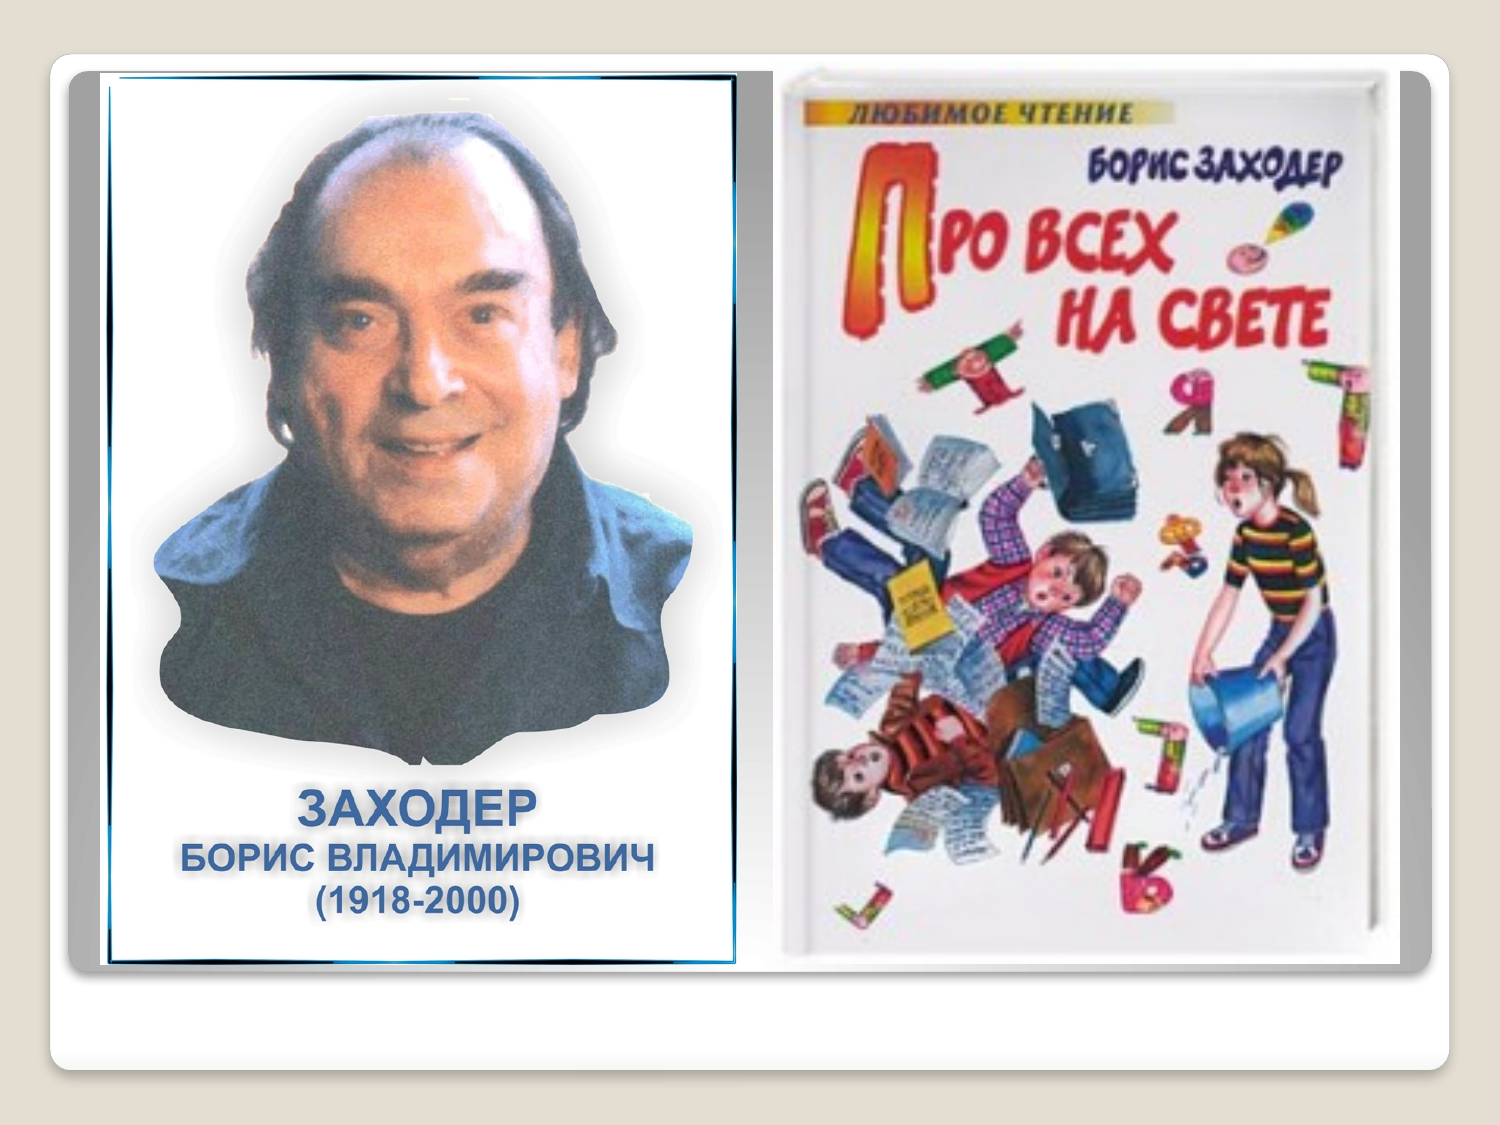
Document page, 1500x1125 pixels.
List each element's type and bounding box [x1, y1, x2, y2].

list [100, 73, 738, 965]
list [773, 61, 1400, 965]
